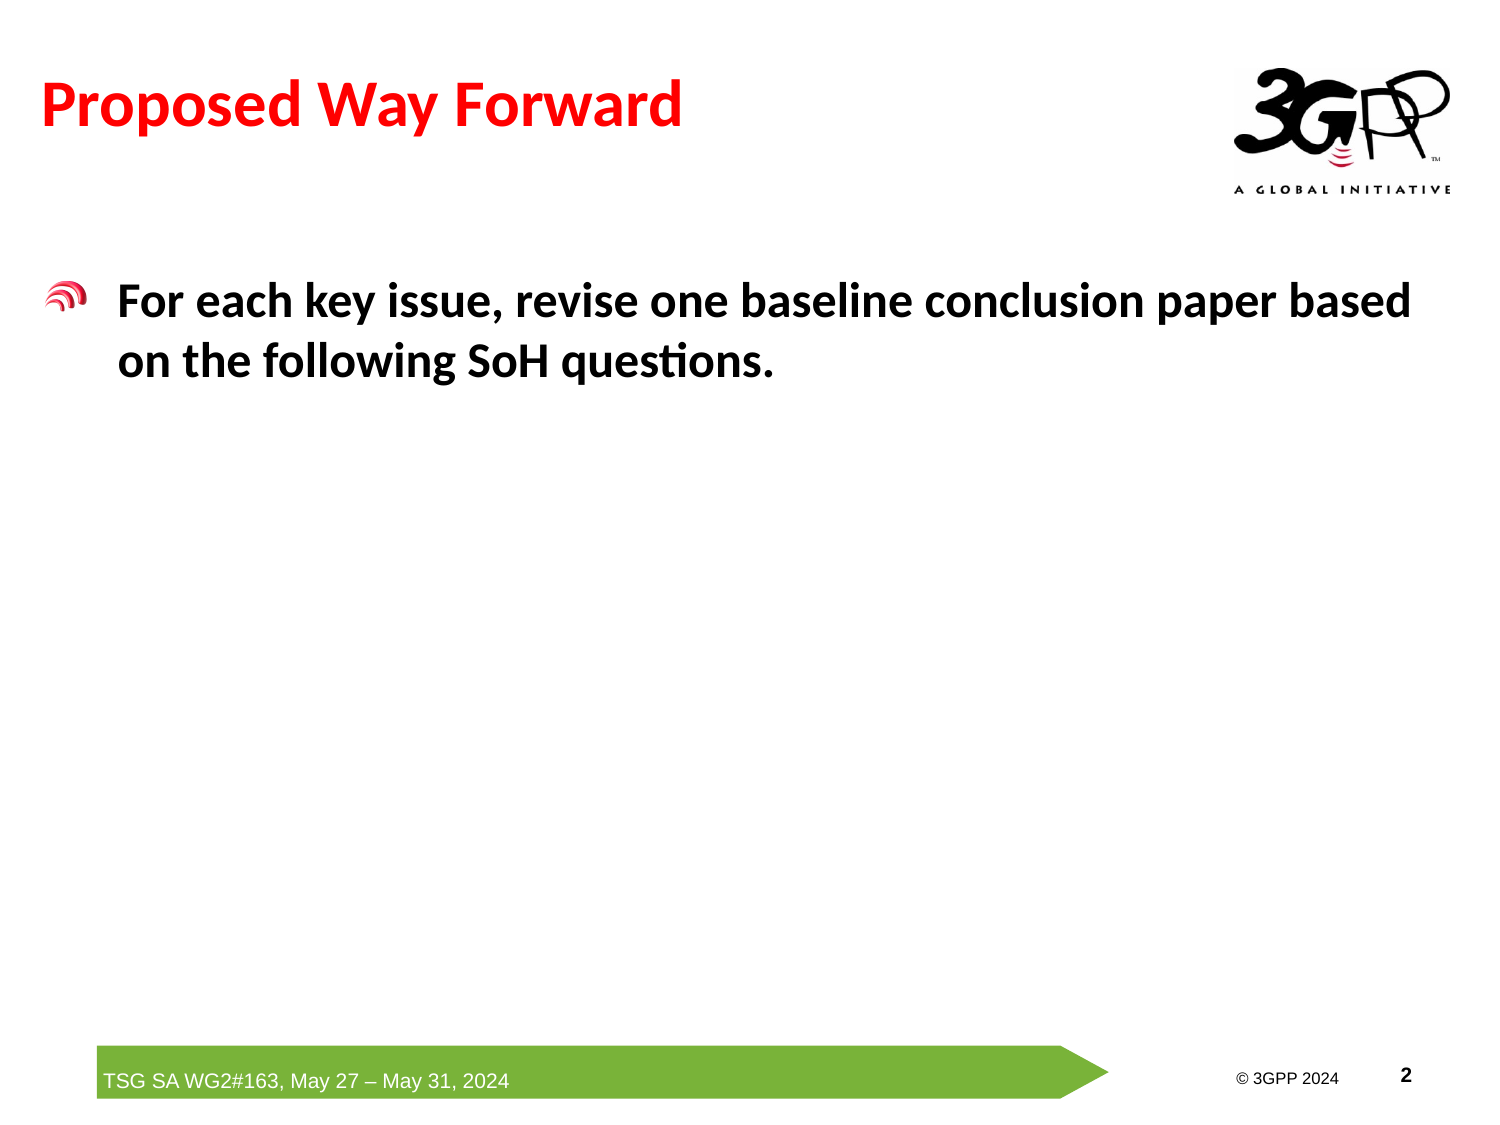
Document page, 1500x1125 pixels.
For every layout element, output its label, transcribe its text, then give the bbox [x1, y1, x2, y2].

title Proposed Way Forward [26, 47, 1252, 152]
list For each key issue, revise one baseline conclusion paper based on the following SoH questions. [27, 259, 1473, 955]
picture [1234, 68, 1450, 194]
picture [42, 279, 78, 315]
